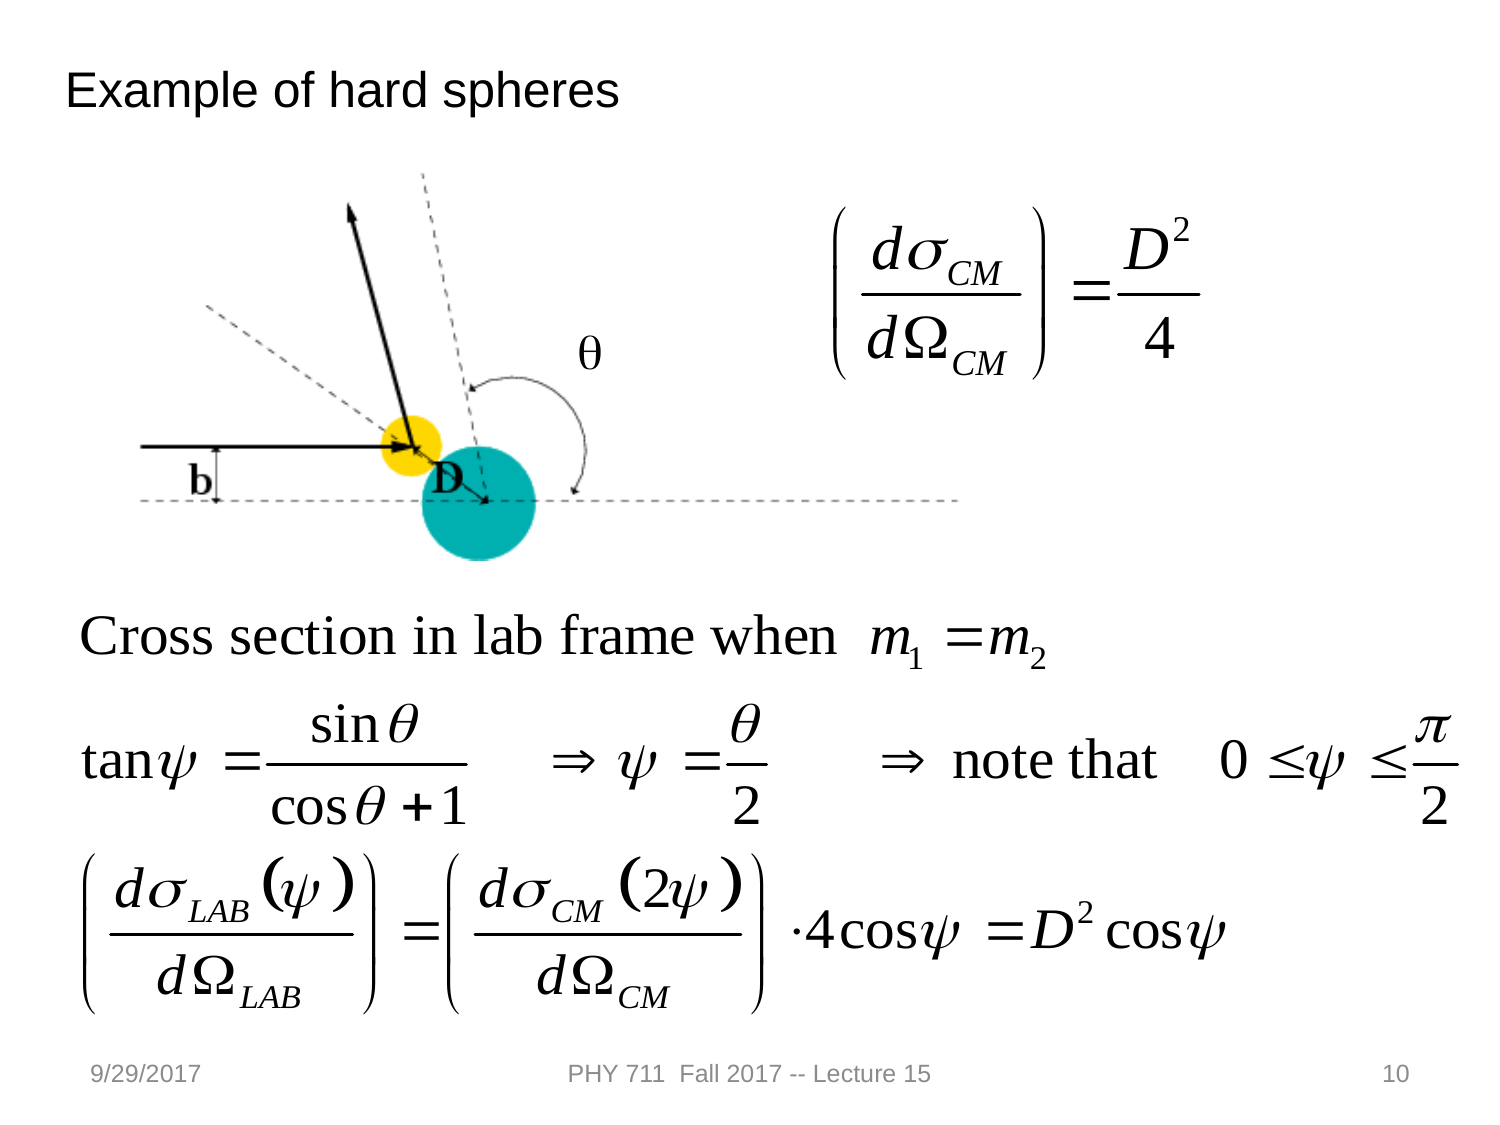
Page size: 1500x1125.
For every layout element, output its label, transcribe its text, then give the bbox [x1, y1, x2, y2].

picture [137, 170, 963, 561]
footer PHY 711 Fall 2017 -- Lecture 15 [512, 1042, 988, 1103]
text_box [74, 603, 1484, 1025]
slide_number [75, 1042, 425, 1103]
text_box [824, 199, 1207, 468]
slide_number 10 [1074, 1042, 1425, 1103]
text_box Example of hard spheres [49, 49, 1400, 125]
